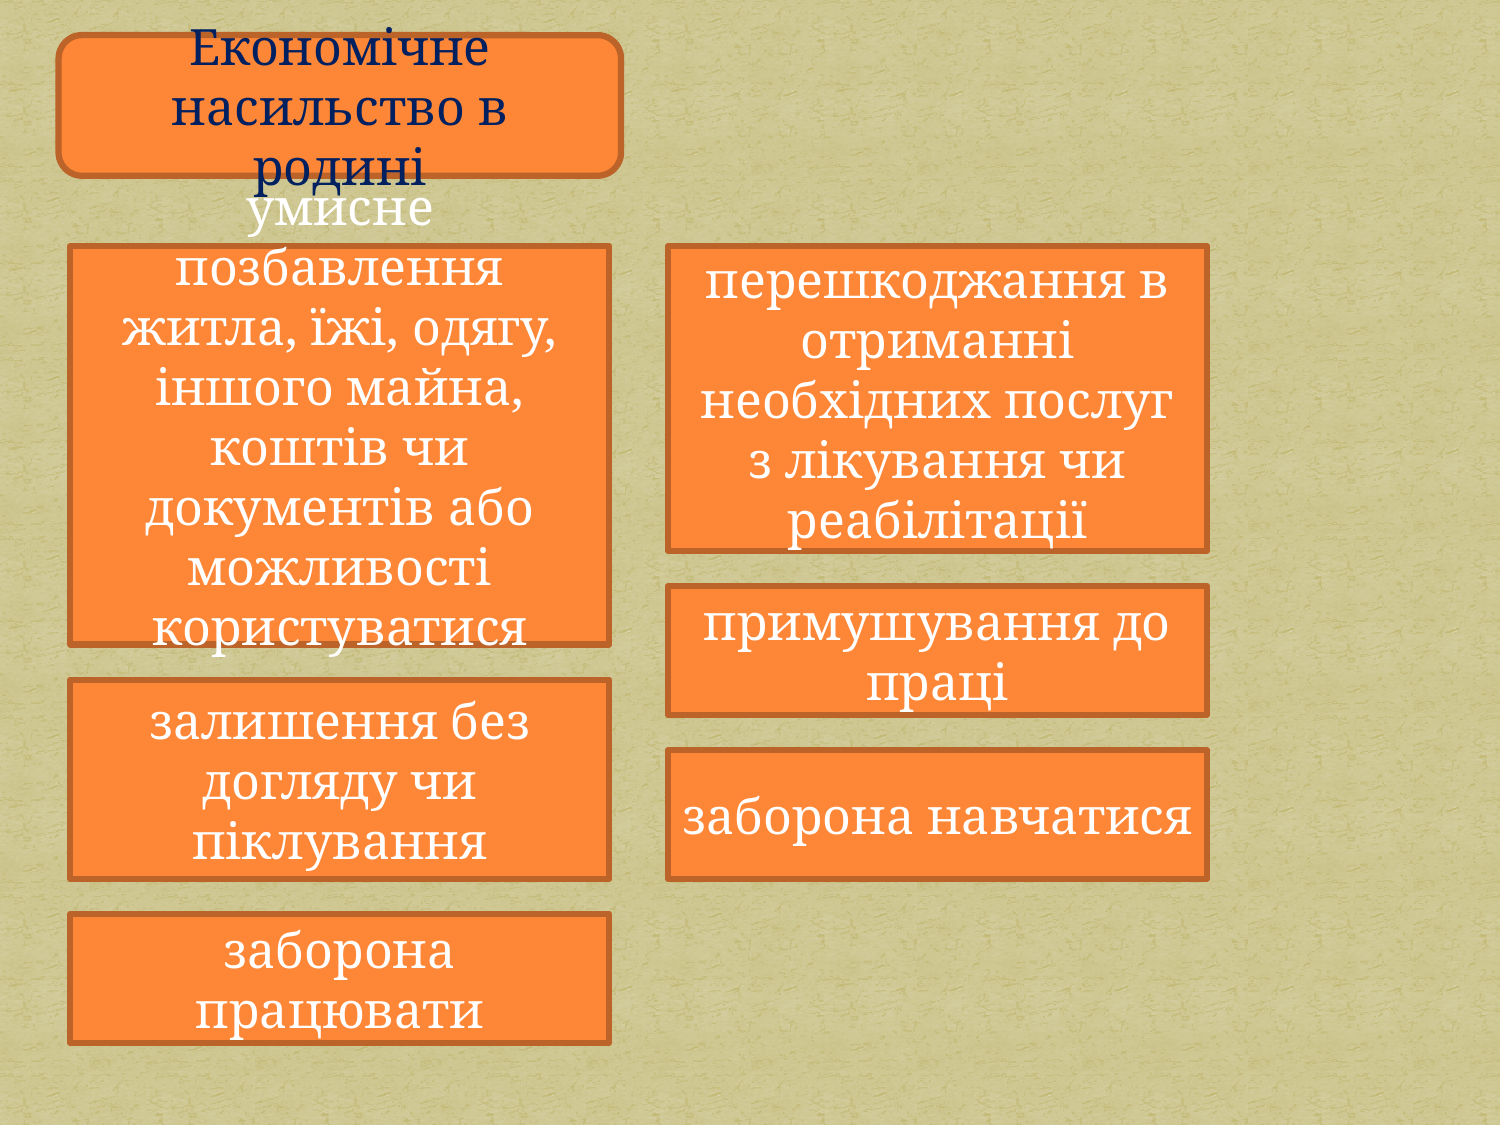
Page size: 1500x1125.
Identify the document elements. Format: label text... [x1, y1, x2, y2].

text_box перешкоджання в отриманні необхідних послуг з лікування чи реабілітації [665, 243, 1210, 554]
text_box заборона навчатися [665, 747, 1210, 882]
text_box заборона працювати [67, 911, 612, 1046]
text_box залишення без догляду чи піклування [67, 677, 612, 882]
text_box умисне позбавлення житла, їжі, одягу, іншого майна, коштів чи документів або можливості користуватися ними [67, 243, 612, 648]
text_box примушування до праці [665, 583, 1210, 718]
text_box Економічне насильство в родині [55, 31, 625, 179]
